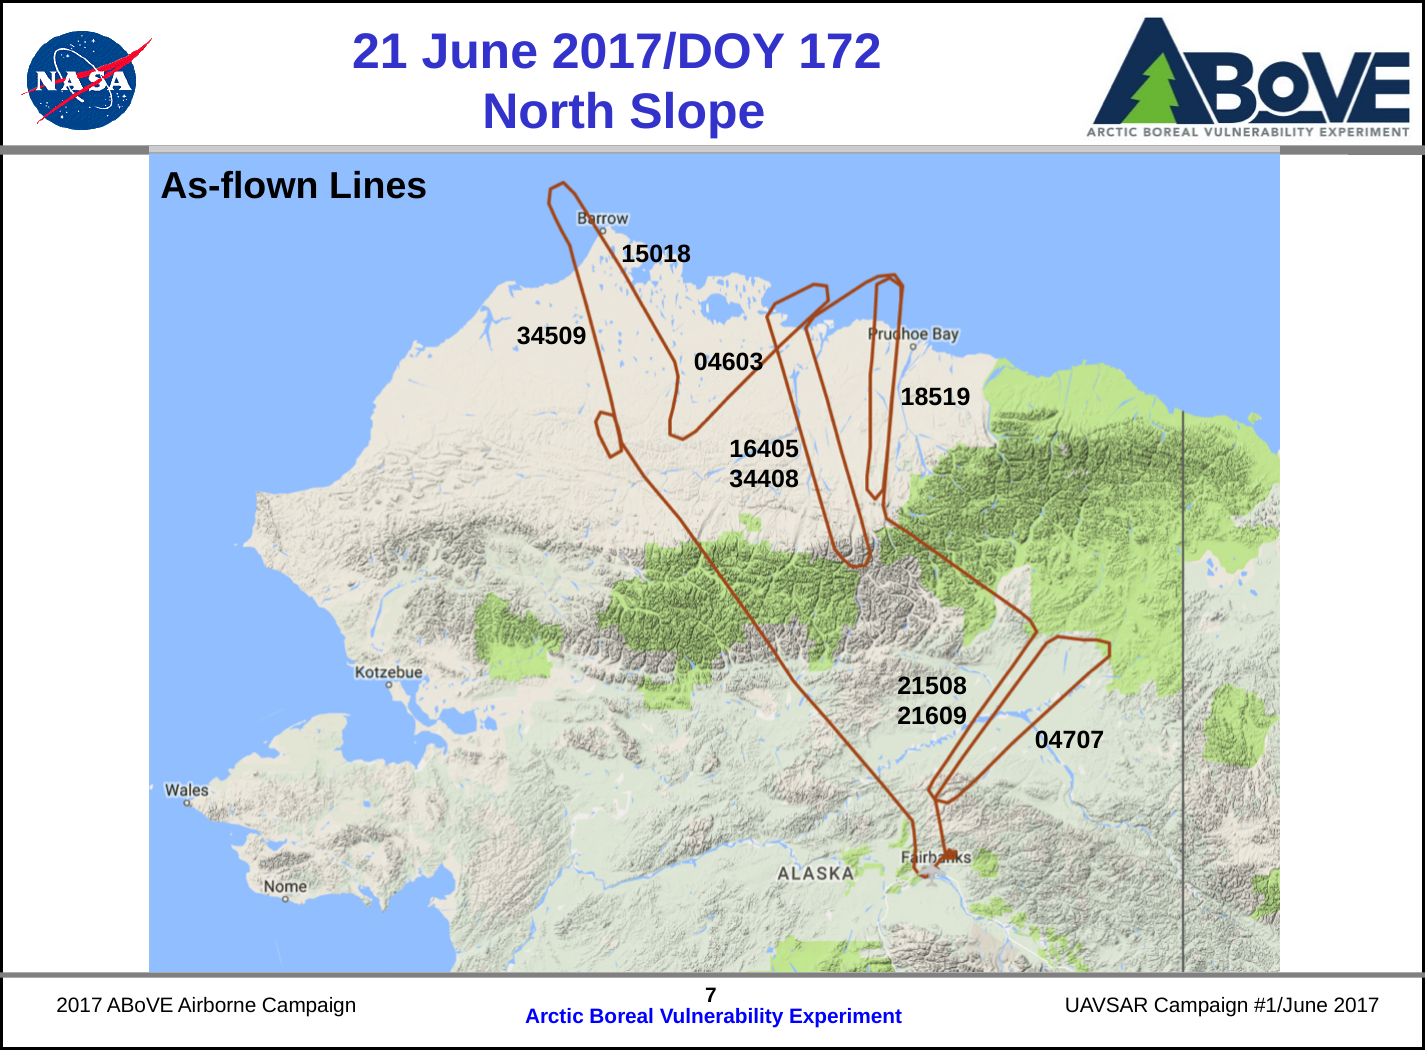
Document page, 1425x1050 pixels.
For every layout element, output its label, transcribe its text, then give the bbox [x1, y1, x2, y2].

title 21 June 2017/DOY 172 North Slope [133, 28, 1115, 130]
picture [1082, 13, 1414, 141]
picture [8, 15, 163, 142]
picture [148, 146, 1280, 973]
